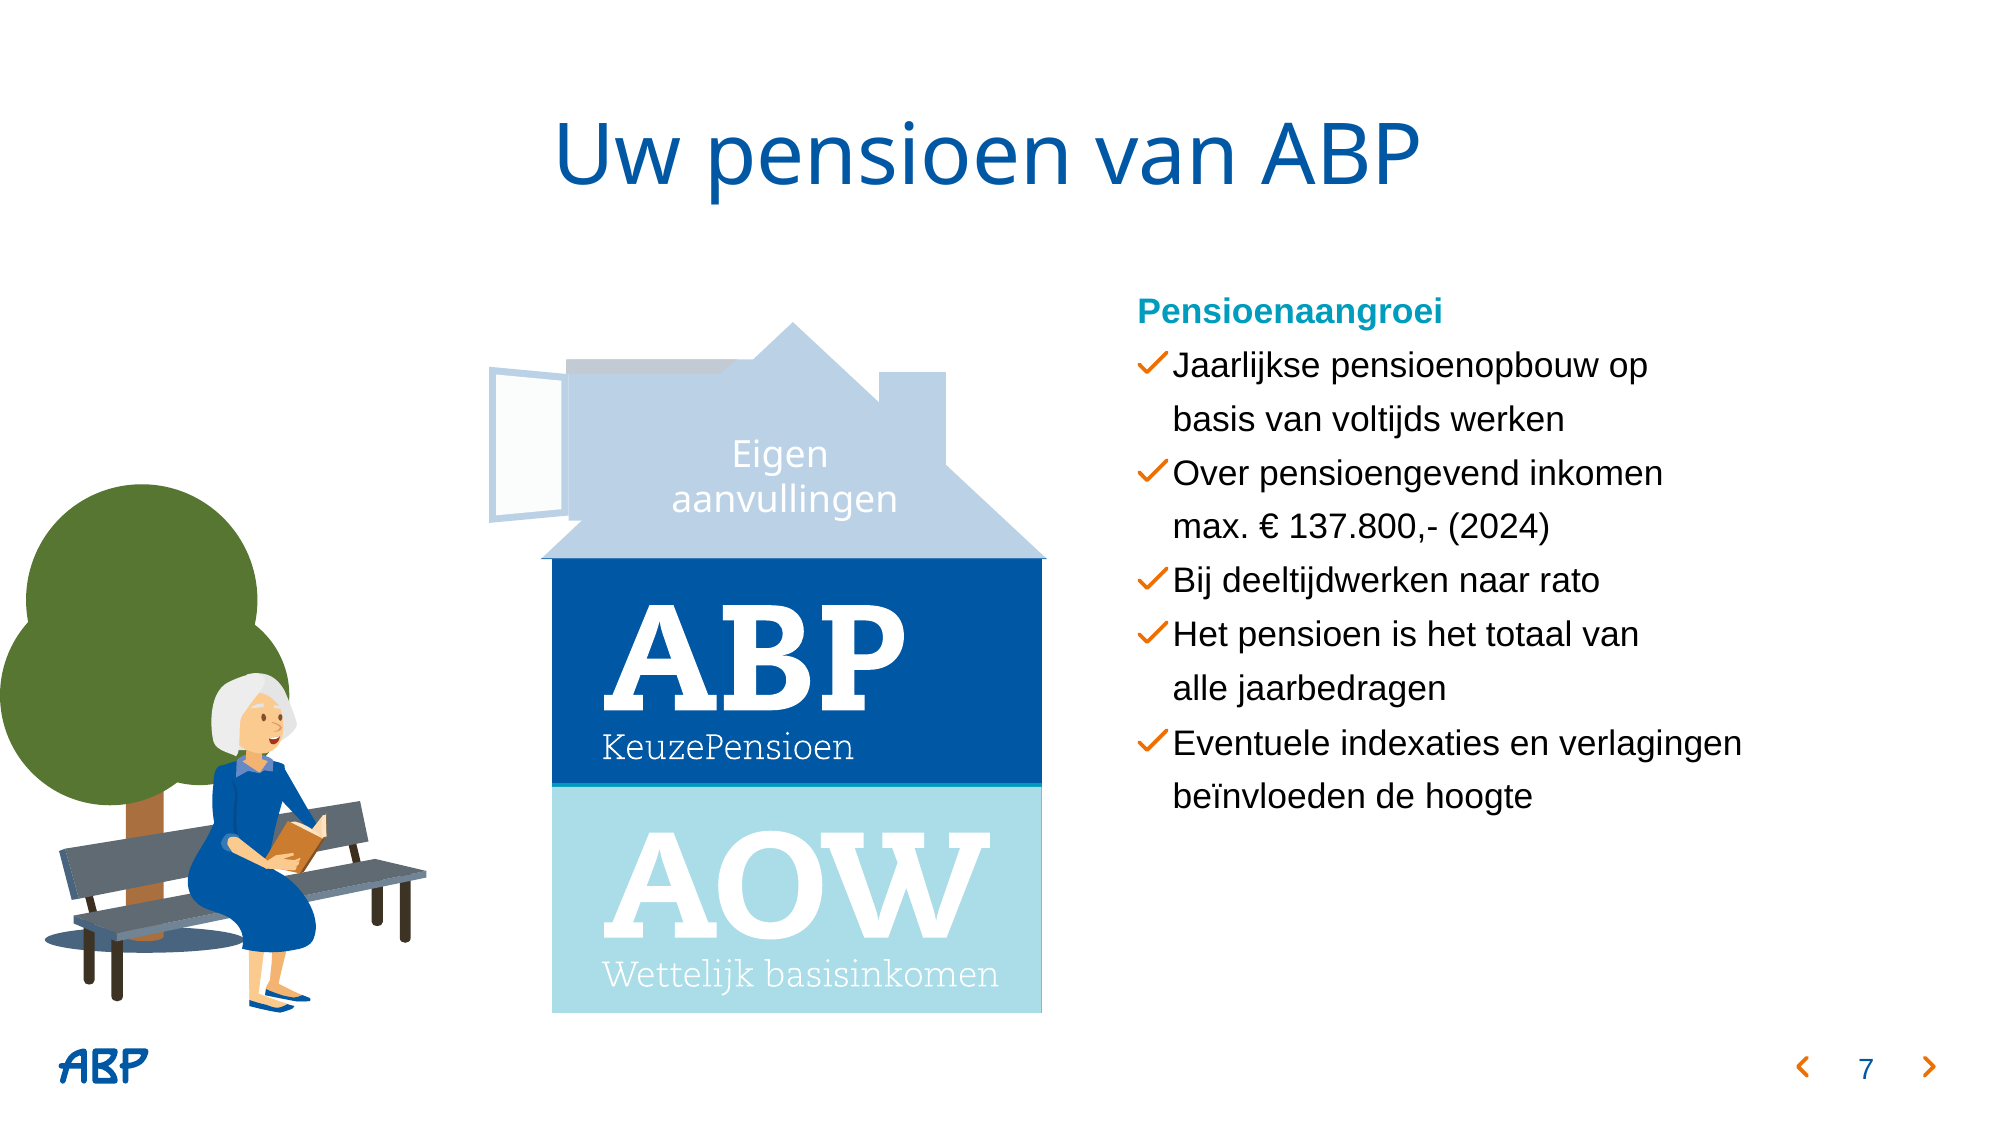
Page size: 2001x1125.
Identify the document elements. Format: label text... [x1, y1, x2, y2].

slide_number 7 [1834, 1050, 1899, 1092]
picture [0, 484, 427, 1013]
title Uw pensioen van ABP [102, 99, 1875, 277]
picture [489, 321, 1048, 1013]
text_box [546, 786, 1042, 1017]
text_box [489, 320, 1049, 558]
list Pensioenaangroei Jaarlijkse pensioenopbouw op basis van voltijds werken Over pensioengevend inkomen max. € 137.800,- (2024) Bij deeltijdwerken naar rato Het pensioen is het totaal van alle jaarbedragen Eventuele indexaties en verlagingen beïnvloeden de hoogte [1137, 276, 1915, 926]
